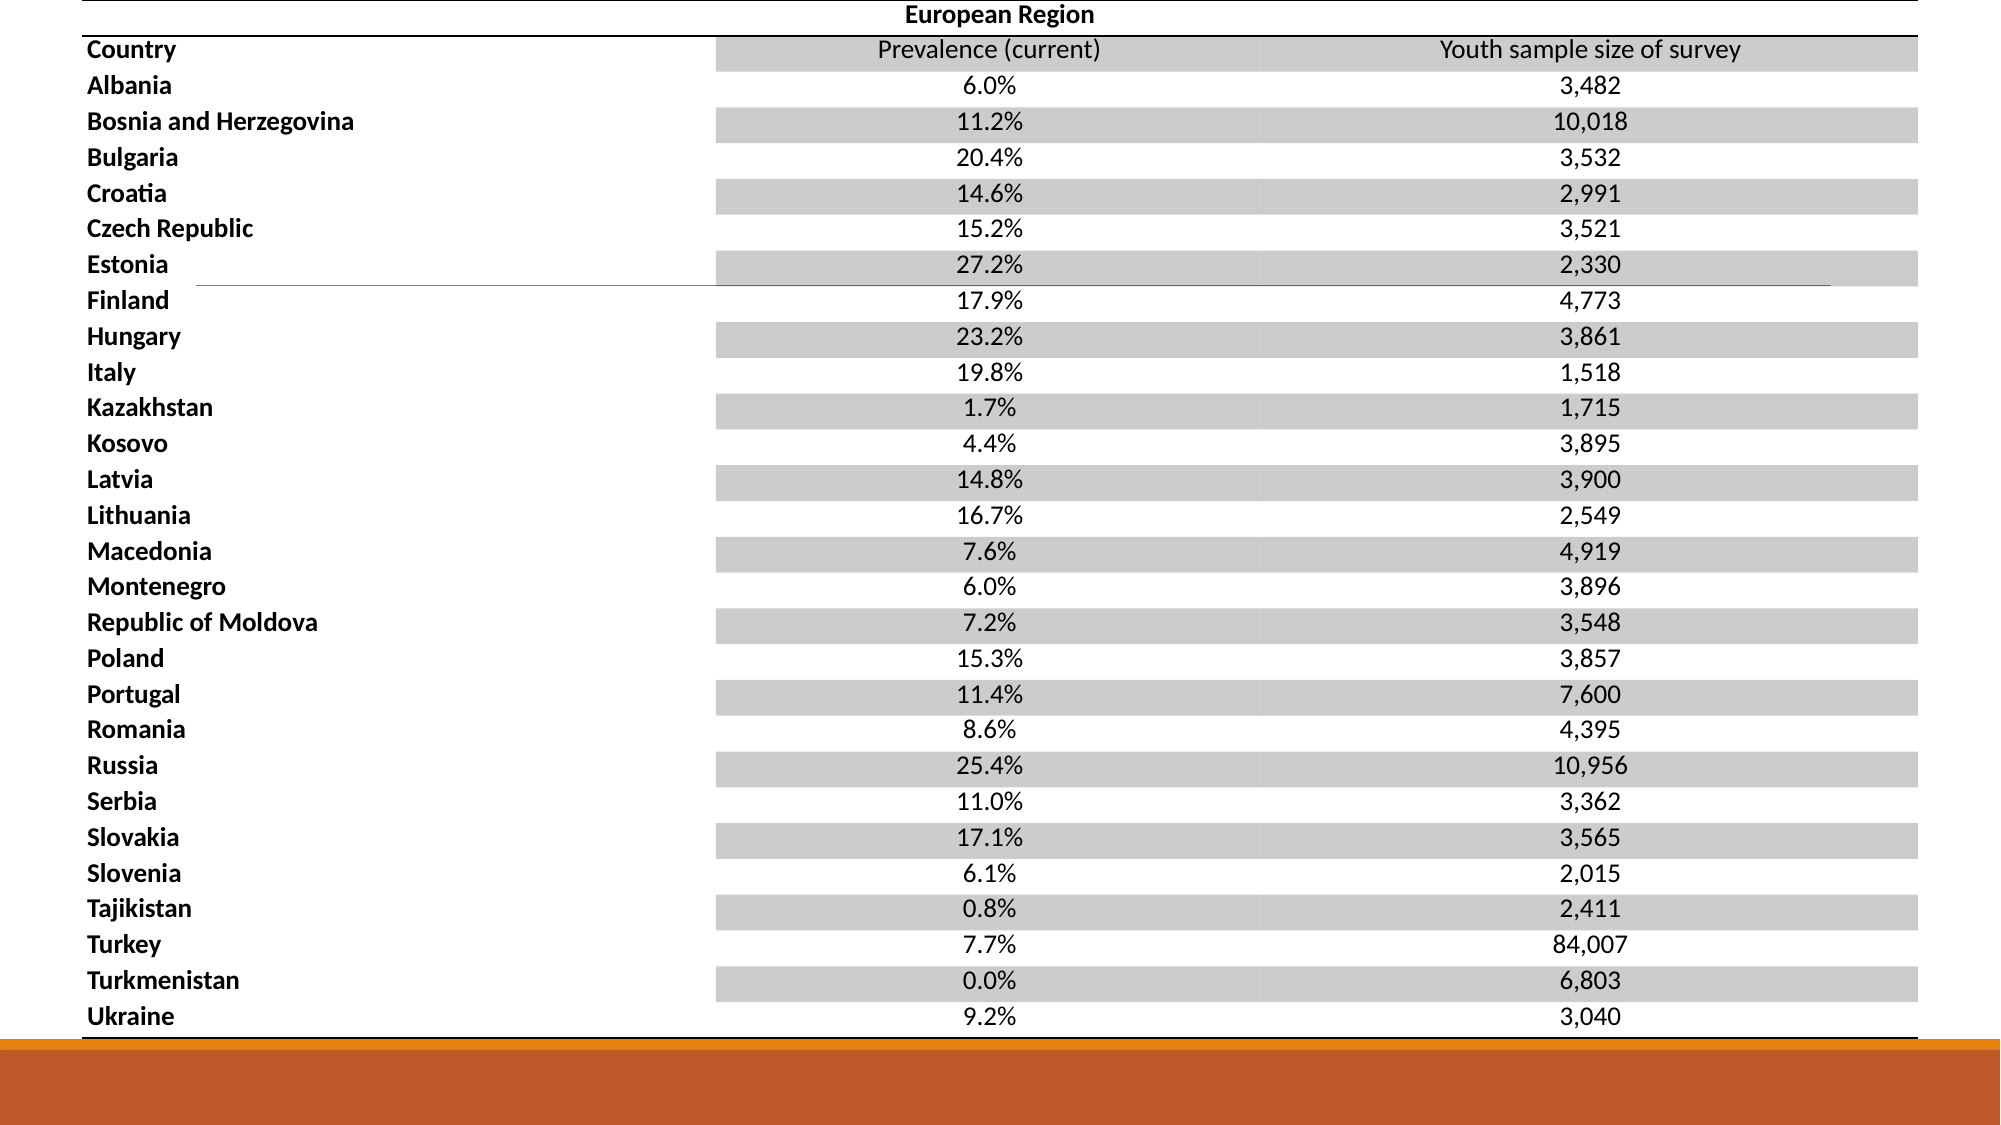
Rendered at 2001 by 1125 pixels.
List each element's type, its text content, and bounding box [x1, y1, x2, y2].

table_cell 17.9% [716, 286, 1263, 322]
table_cell 11.2% [716, 107, 1263, 143]
table_cell Hungary [82, 322, 716, 358]
table_cell 2,991 [1263, 179, 1918, 215]
table_cell Romania [82, 716, 716, 752]
table_cell Turkey [82, 930, 716, 966]
table_cell 14.8% [716, 465, 1263, 501]
table_cell 17.1% [716, 823, 1263, 859]
table_cell Poland [82, 644, 716, 680]
table_cell 3,900 [1263, 465, 1918, 501]
table_cell 6.1% [716, 859, 1263, 895]
table_cell 7.2% [716, 608, 1263, 644]
table_cell 16.7% [716, 501, 1263, 537]
table_cell Macedonia [82, 537, 716, 573]
table_cell 0.8% [716, 895, 1263, 930]
table_cell Ukraine [82, 1002, 716, 1037]
table_cell 1.7% [716, 394, 1263, 429]
table_cell 15.2% [716, 215, 1263, 251]
table_cell 3,548 [1263, 608, 1918, 644]
table_cell 27.2% [716, 251, 1263, 286]
table_cell 4,395 [1263, 716, 1918, 752]
table_cell 2,411 [1263, 895, 1918, 930]
table_cell 9.2% [716, 1002, 1263, 1037]
table_cell 2,549 [1263, 501, 1918, 537]
table_cell Republic of Moldova [82, 608, 716, 644]
table_cell 4.4% [716, 429, 1263, 465]
table_cell 15.3% [716, 644, 1263, 680]
table_cell 3,362 [1263, 787, 1918, 823]
table_cell Turkmenistan [82, 966, 716, 1002]
table_cell Latvia [82, 465, 716, 501]
text_box [0, 1051, 2000, 1125]
table_cell 2,015 [1263, 859, 1918, 895]
table_cell 0.0% [716, 966, 1263, 1002]
table_cell Serbia [82, 787, 716, 823]
table_cell 3,532 [1263, 143, 1918, 179]
table_cell 84,007 [1263, 930, 1918, 966]
table_cell 3,482 [1263, 72, 1918, 107]
table_cell 11.4% [716, 680, 1263, 716]
table_cell 8.6% [716, 716, 1263, 752]
table_cell 7.6% [716, 537, 1263, 573]
text_box [0, 1038, 2000, 1051]
table_cell Bulgaria [82, 143, 716, 179]
table_header European Region [82, 1, 1918, 35]
table_cell Finland [82, 286, 716, 322]
table_cell Country [82, 37, 716, 72]
table_cell Czech Republic [82, 215, 716, 251]
table_cell Estonia [82, 251, 716, 286]
table_cell Montenegro [82, 573, 716, 608]
table_cell 6.0% [716, 573, 1263, 608]
table_cell 3,861 [1263, 322, 1918, 358]
table_cell 3,565 [1263, 823, 1918, 859]
table_cell Prevalence (current) [716, 37, 1263, 72]
table_cell 3,896 [1263, 573, 1918, 608]
table_cell Albania [82, 72, 716, 107]
table_cell Slovakia [82, 823, 716, 859]
table_cell Bosnia and Herzegovina [82, 107, 716, 143]
table_cell 11.0% [716, 787, 1263, 823]
table_cell Lithuania [82, 501, 716, 537]
table_cell Slovenia [82, 859, 716, 895]
table_cell Kosovo [82, 429, 716, 465]
table_cell Tajikistan [82, 895, 716, 930]
table_cell 3,895 [1263, 429, 1918, 465]
table_cell Russia [82, 752, 716, 787]
table_cell 10,018 [1263, 107, 1918, 143]
table_cell 4,773 [1263, 286, 1918, 322]
table_cell 3,521 [1263, 215, 1918, 251]
table_cell 3,040 [1263, 1002, 1918, 1037]
table_cell 25.4% [716, 752, 1263, 787]
table_cell 1,518 [1263, 358, 1918, 394]
table_cell 19.8% [716, 358, 1263, 394]
table_cell 2,330 [1263, 251, 1918, 286]
table_cell 6.0% [716, 72, 1263, 107]
table_cell 10,956 [1263, 752, 1918, 787]
table_cell 4,919 [1263, 537, 1918, 573]
table_cell Youth sample size of survey [1263, 37, 1918, 72]
table_cell Kazakhstan [82, 394, 716, 429]
table_cell 20.4% [716, 143, 1263, 179]
table_cell 7,600 [1263, 680, 1918, 716]
table_cell Italy [82, 358, 716, 394]
table_cell 1,715 [1263, 394, 1918, 429]
table_cell 3,857 [1263, 644, 1918, 680]
table_cell Portugal [82, 680, 716, 716]
table_cell 23.2% [716, 322, 1263, 358]
table_cell 6,803 [1263, 966, 1918, 1002]
table_cell 7.7% [716, 930, 1263, 966]
table_cell 14.6% [716, 179, 1263, 215]
table_cell Croatia [82, 179, 716, 215]
